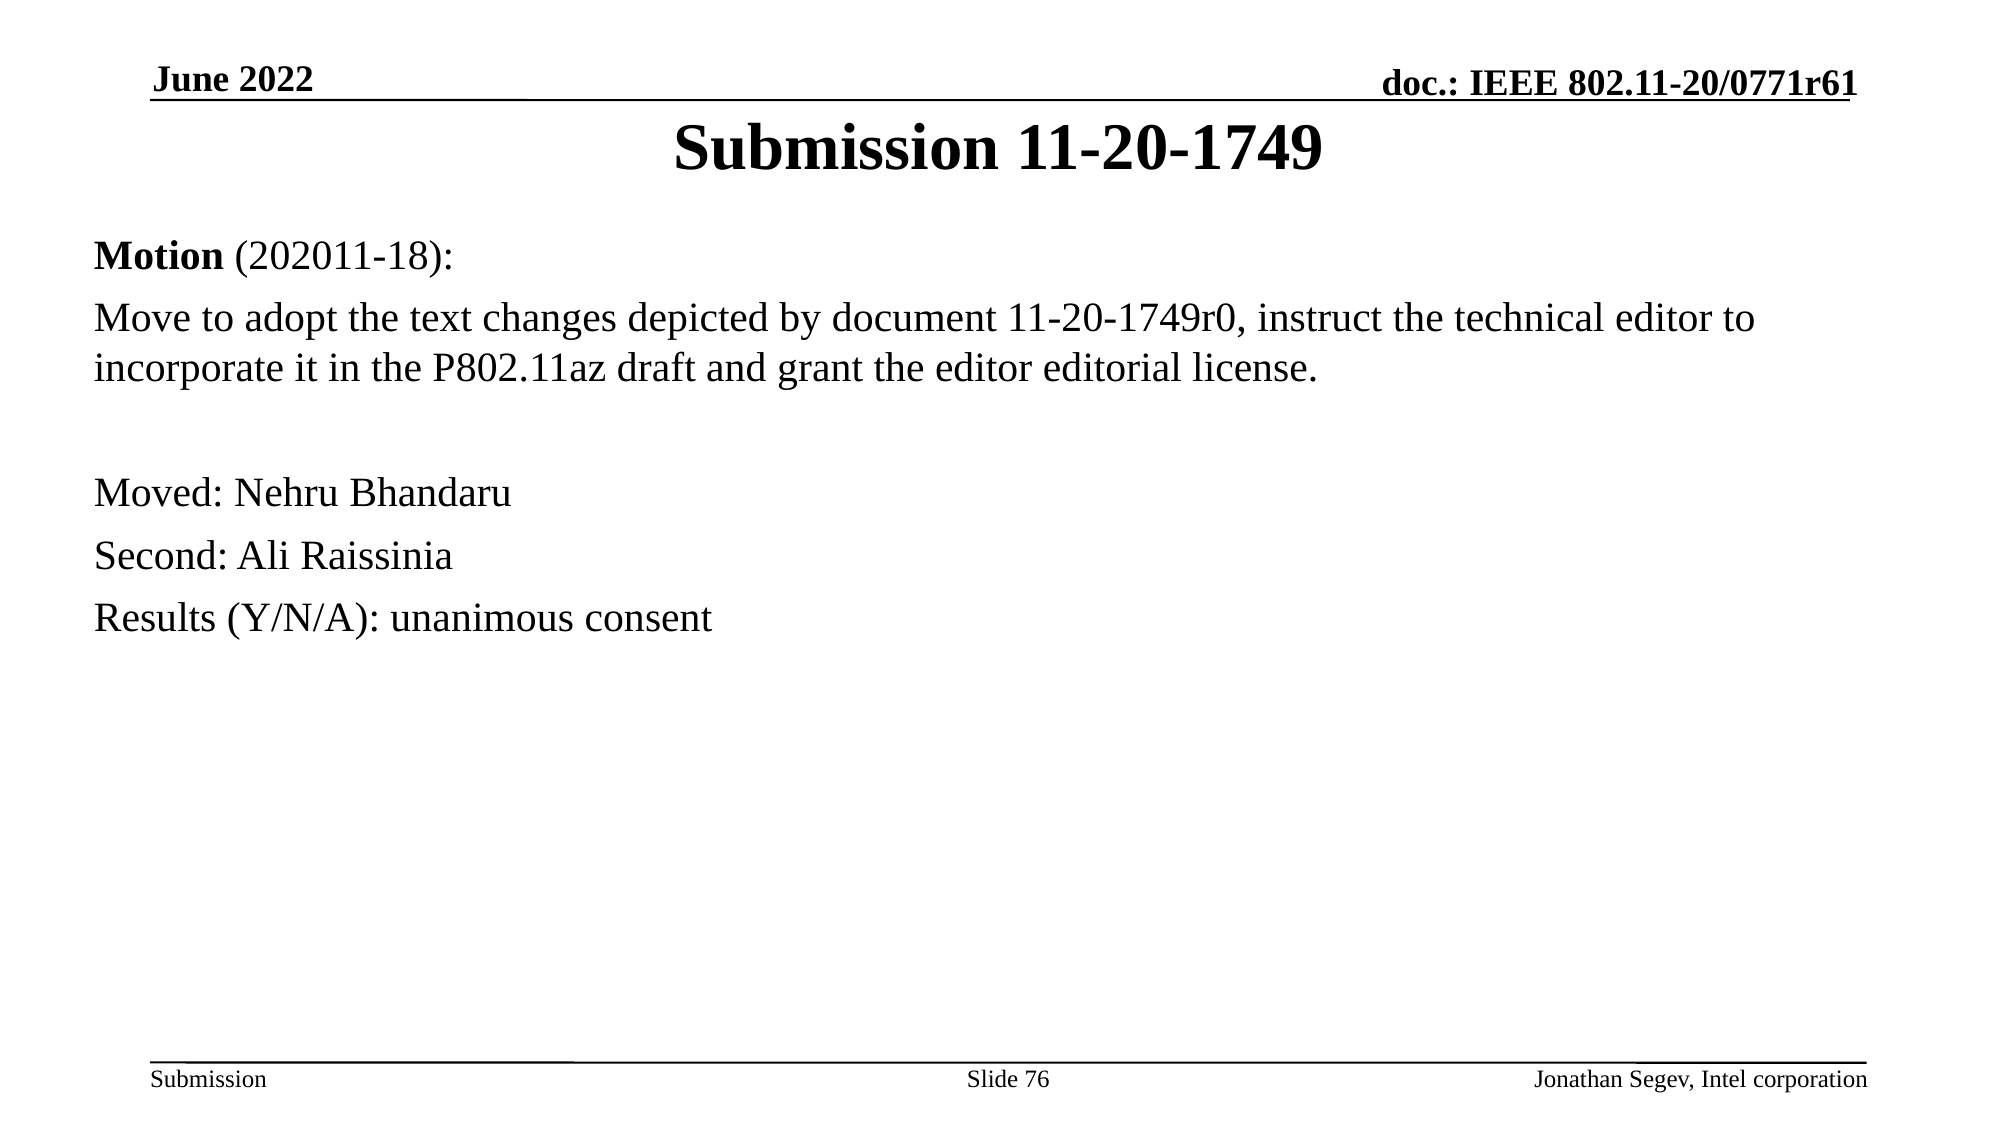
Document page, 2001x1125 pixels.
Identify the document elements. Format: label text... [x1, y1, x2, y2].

title Submission 11-20-1749 [149, 112, 1850, 173]
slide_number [152, 54, 563, 100]
slide_number Slide 76 [950, 1061, 1067, 1123]
footer Jonathan Segev, Intel corporation [1171, 1061, 1869, 1093]
list Motion (202011-18): Move to adopt the text changes depicted by document 11-20-1749r0, instruct the technical editor to incorporate it in the P802.11az draft and grant the editor editorial license. Moved: Nehru Bhandaru Second: Ali Raissinia Results (Y/N/A): unanimous consent [78, 219, 1922, 1000]
